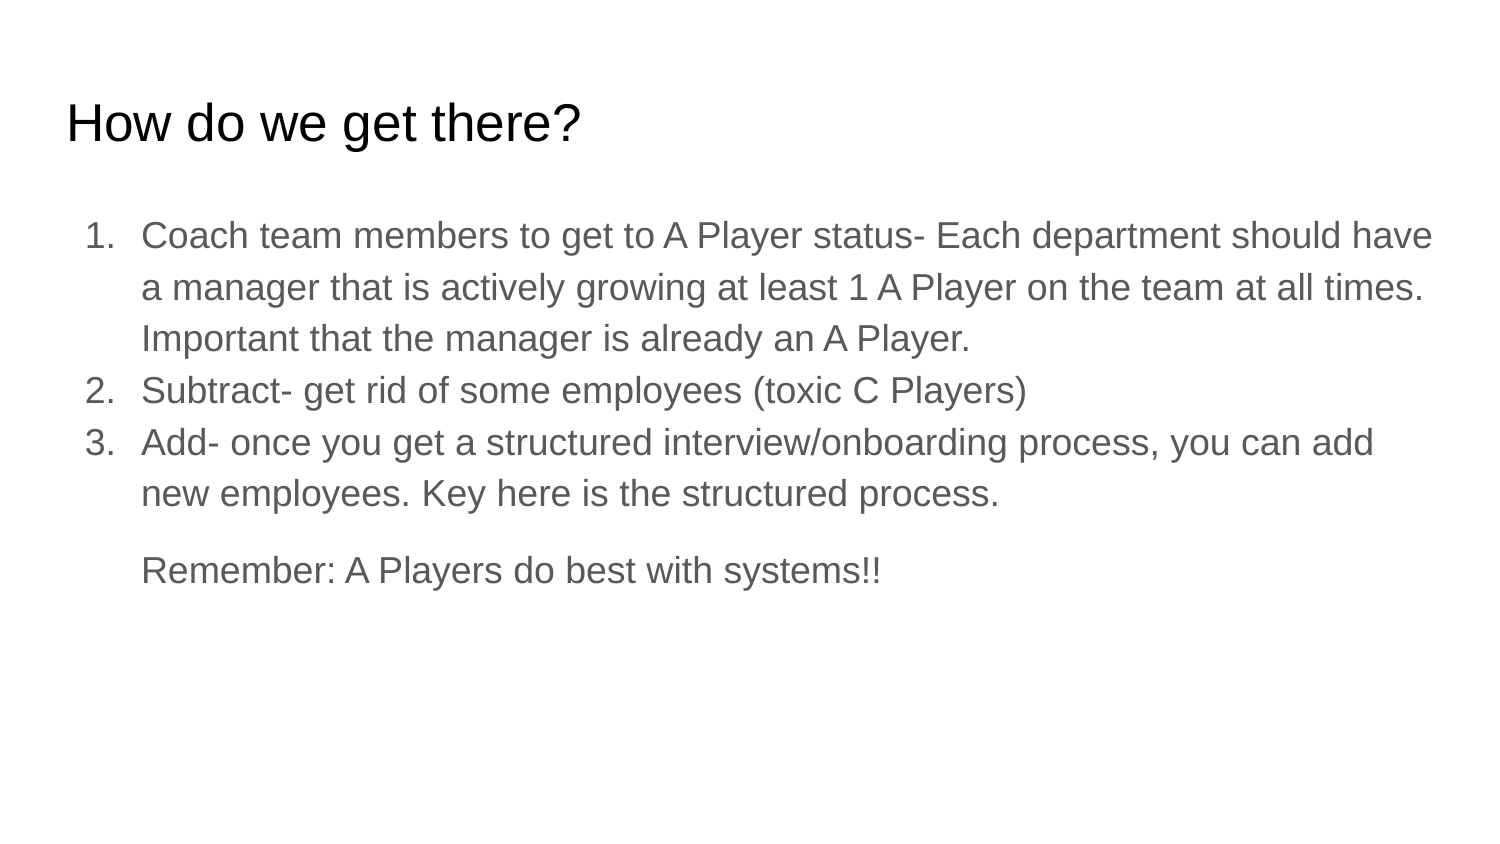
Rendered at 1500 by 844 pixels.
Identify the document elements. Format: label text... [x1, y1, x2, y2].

list Coach team members to get to A Player status- Each department should have a manager that is actively growing at least 1 A Player on the team at all times. Important that the manager is already an A Player. Subtract- get rid of some employees (toxic C Players) Add- once you get a structured interview/onboarding process, you can add new employees. Key here is the structured process. Remember: A Players do best with systems!! [51, 189, 1449, 750]
title How do we get there? [51, 72, 1449, 167]
